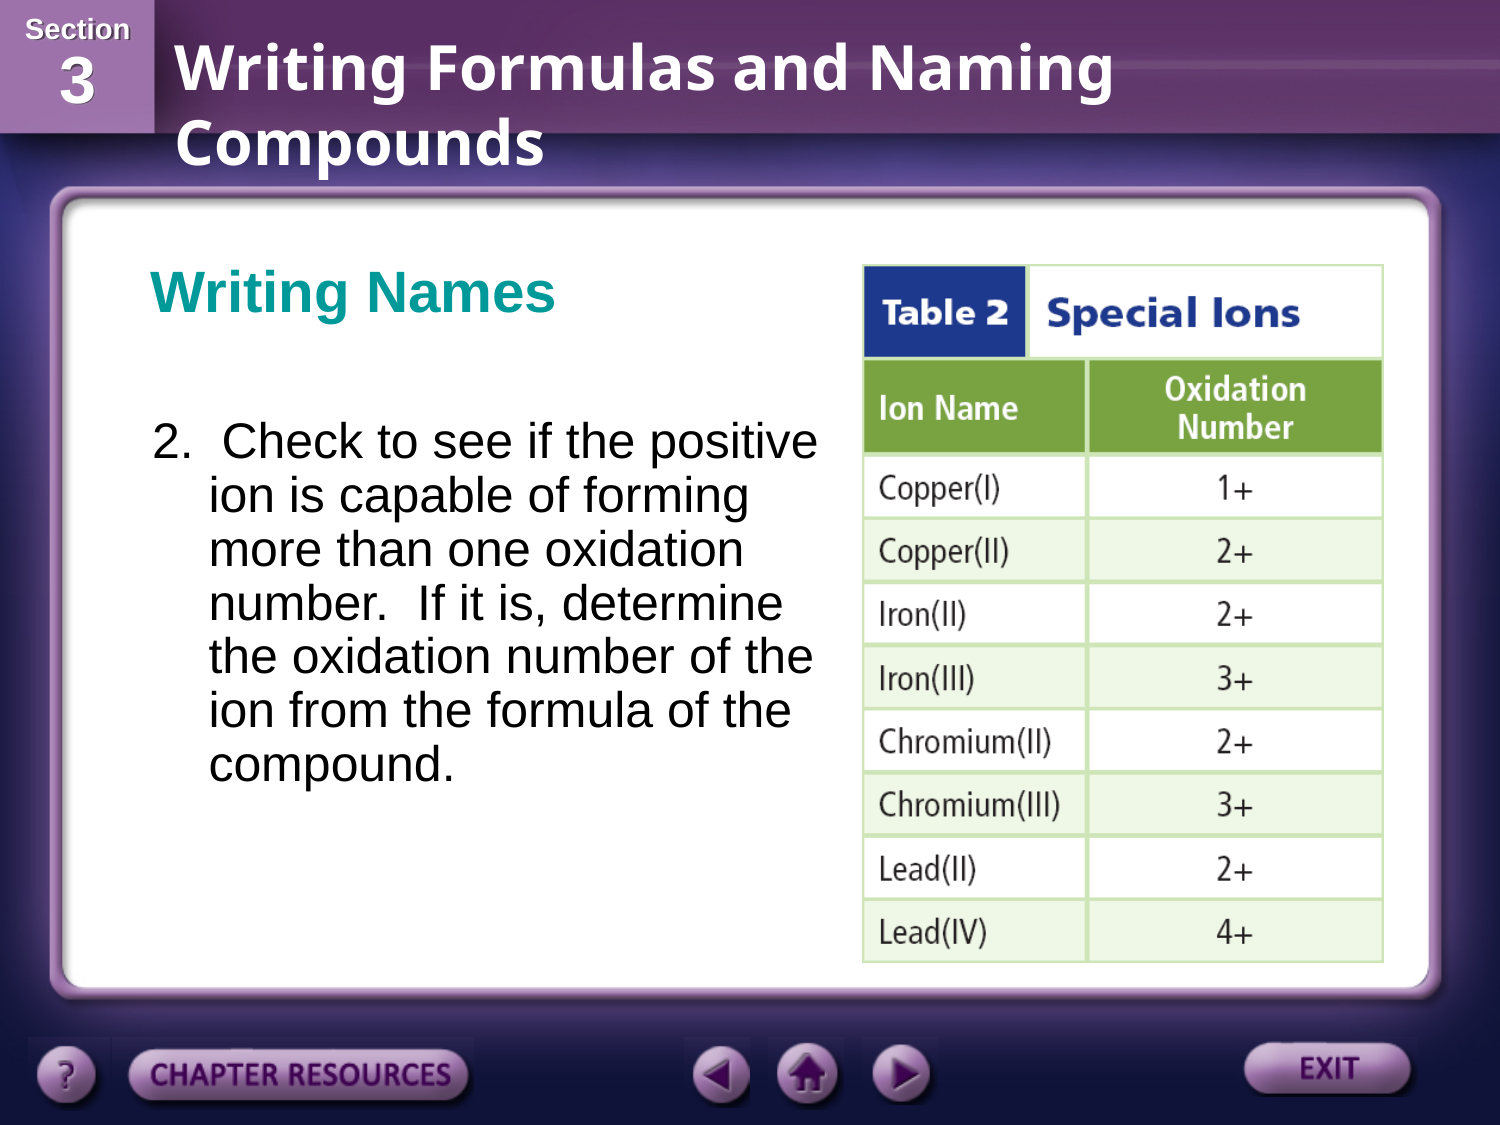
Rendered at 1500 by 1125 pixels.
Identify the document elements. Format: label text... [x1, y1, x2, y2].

text_box Writing Names [135, 254, 589, 333]
picture [0, 0, 1500, 1125]
text_box 2. Check to see if the positive ion is capable of forming more than one oxidation number. If it is, determine the oxidation number of the ion from the formula of the compound. [137, 407, 857, 801]
